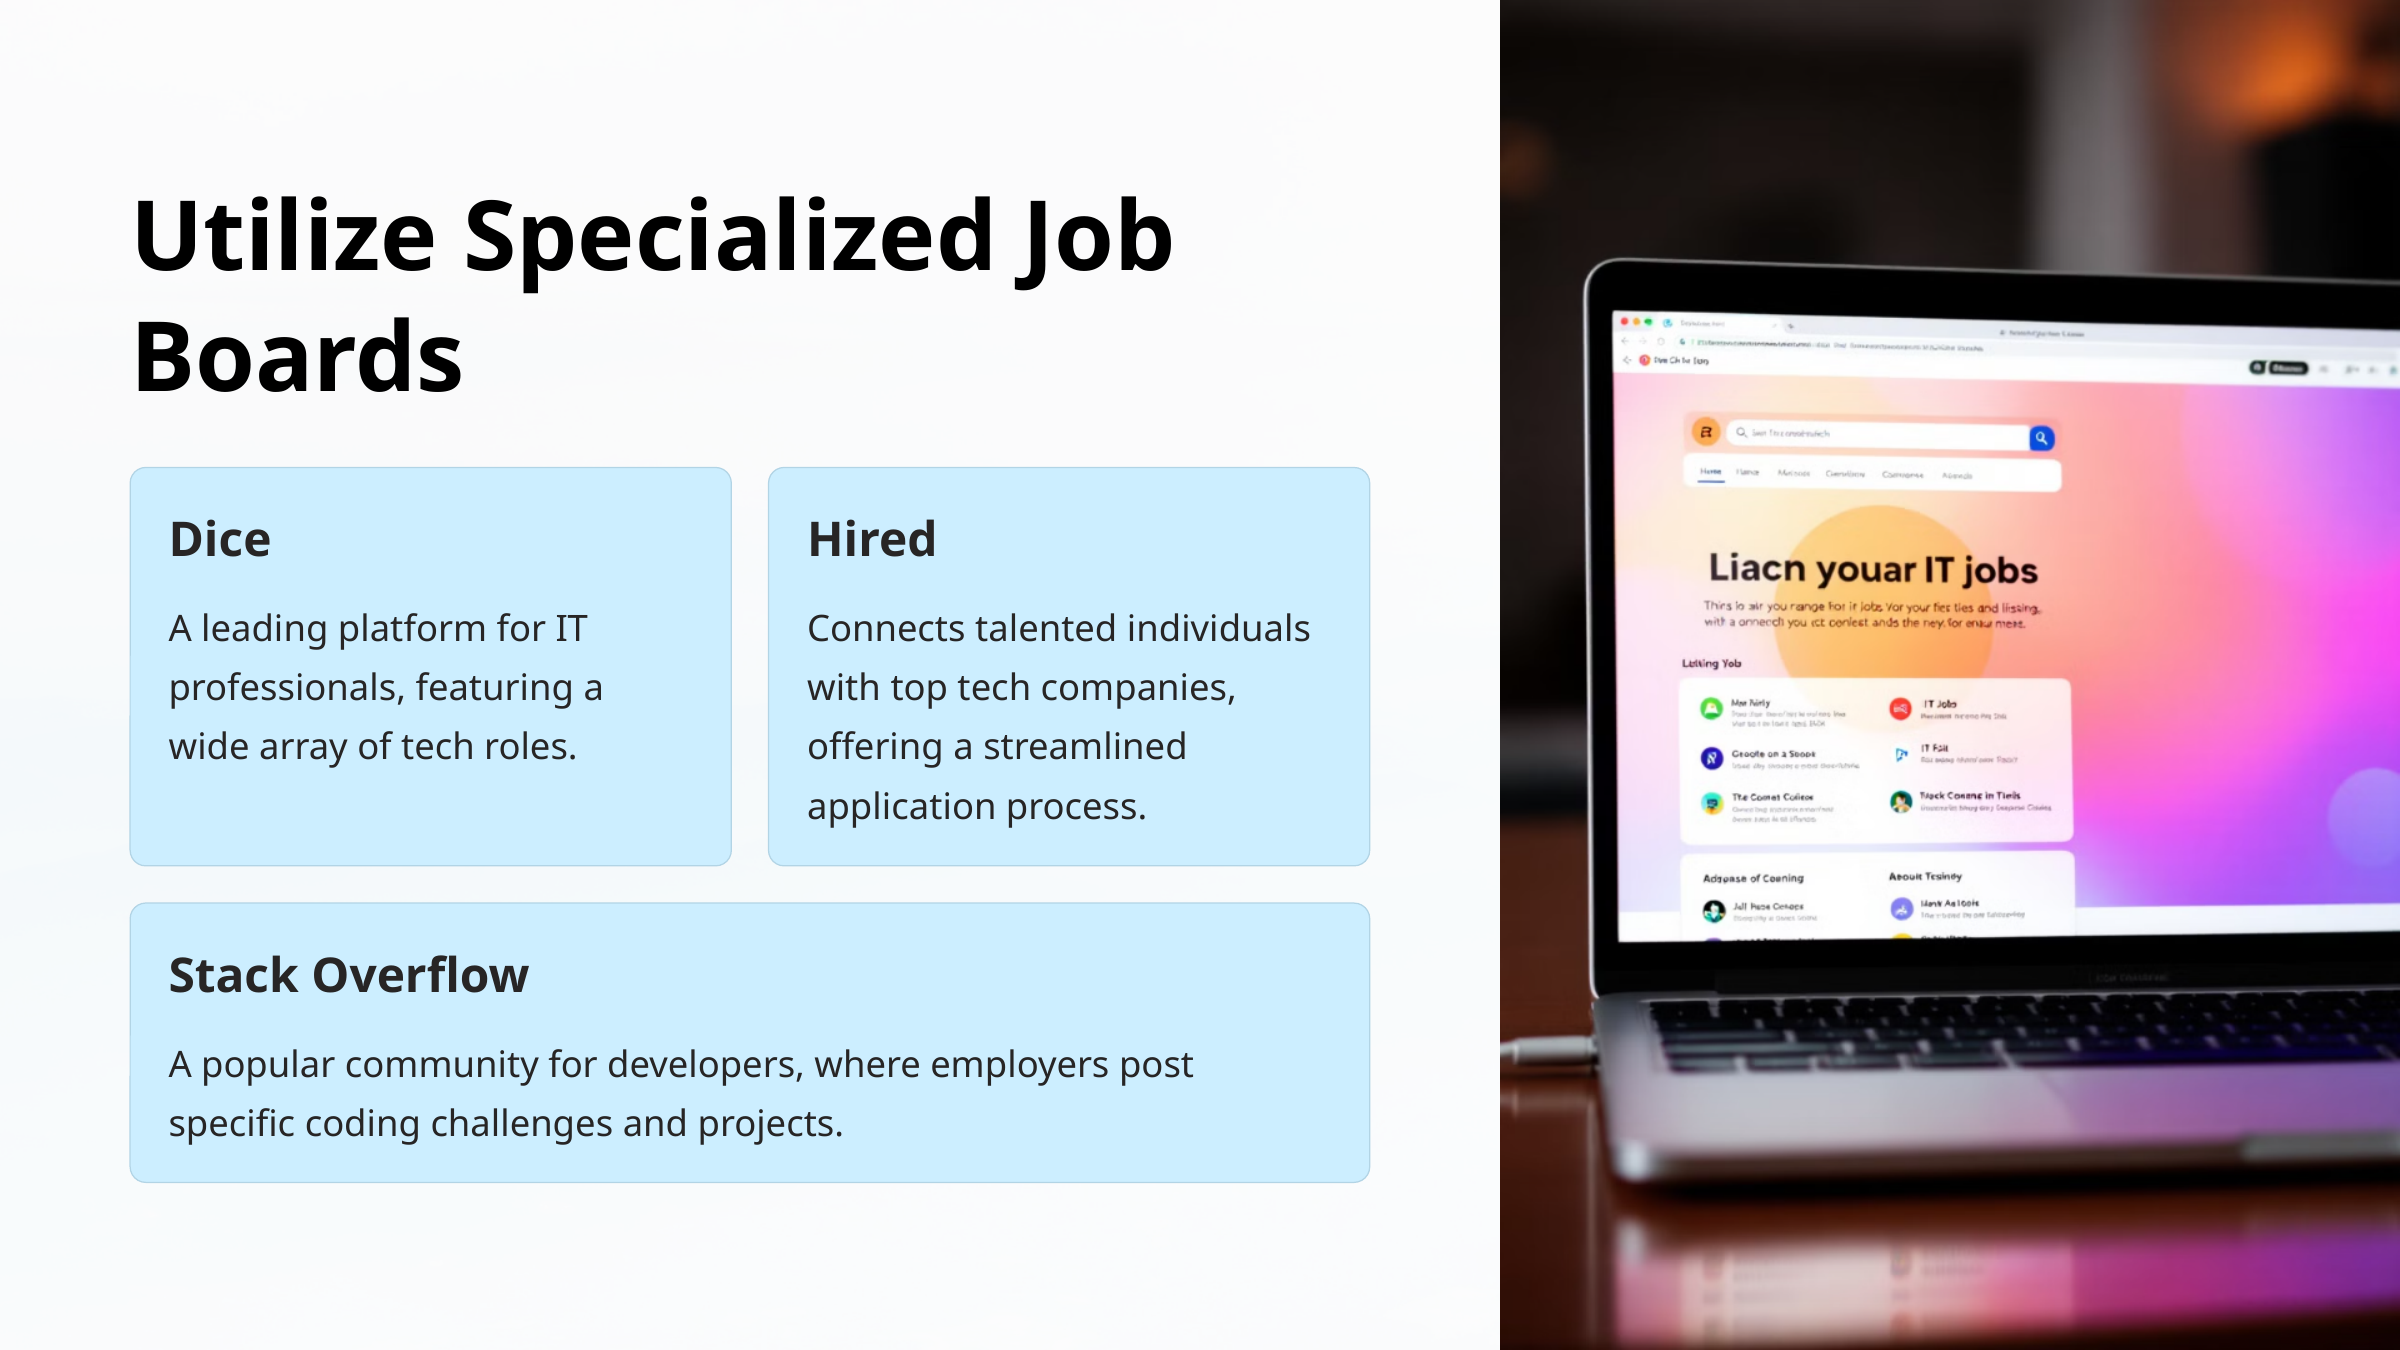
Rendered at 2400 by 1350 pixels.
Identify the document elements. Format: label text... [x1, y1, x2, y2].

picture [1499, 0, 2400, 1350]
text_box Stack Overflow [168, 941, 657, 1003]
text_box [130, 467, 732, 866]
text_box Connects talented individuals with top tech companies, offering a streamlined application process. [806, 589, 1332, 828]
text_box Utilize Specialized Job Boards [130, 167, 1370, 412]
text_box [768, 467, 1370, 866]
text_box Dice [168, 505, 657, 567]
text_box [130, 903, 1370, 1183]
text_box Hired [806, 505, 1296, 567]
text_box A popular community for developers, where employers post specific coding challenges and projects. [168, 1024, 1332, 1144]
text_box A leading platform for IT professionals, featuring a wide array of tech roles. [168, 589, 693, 768]
